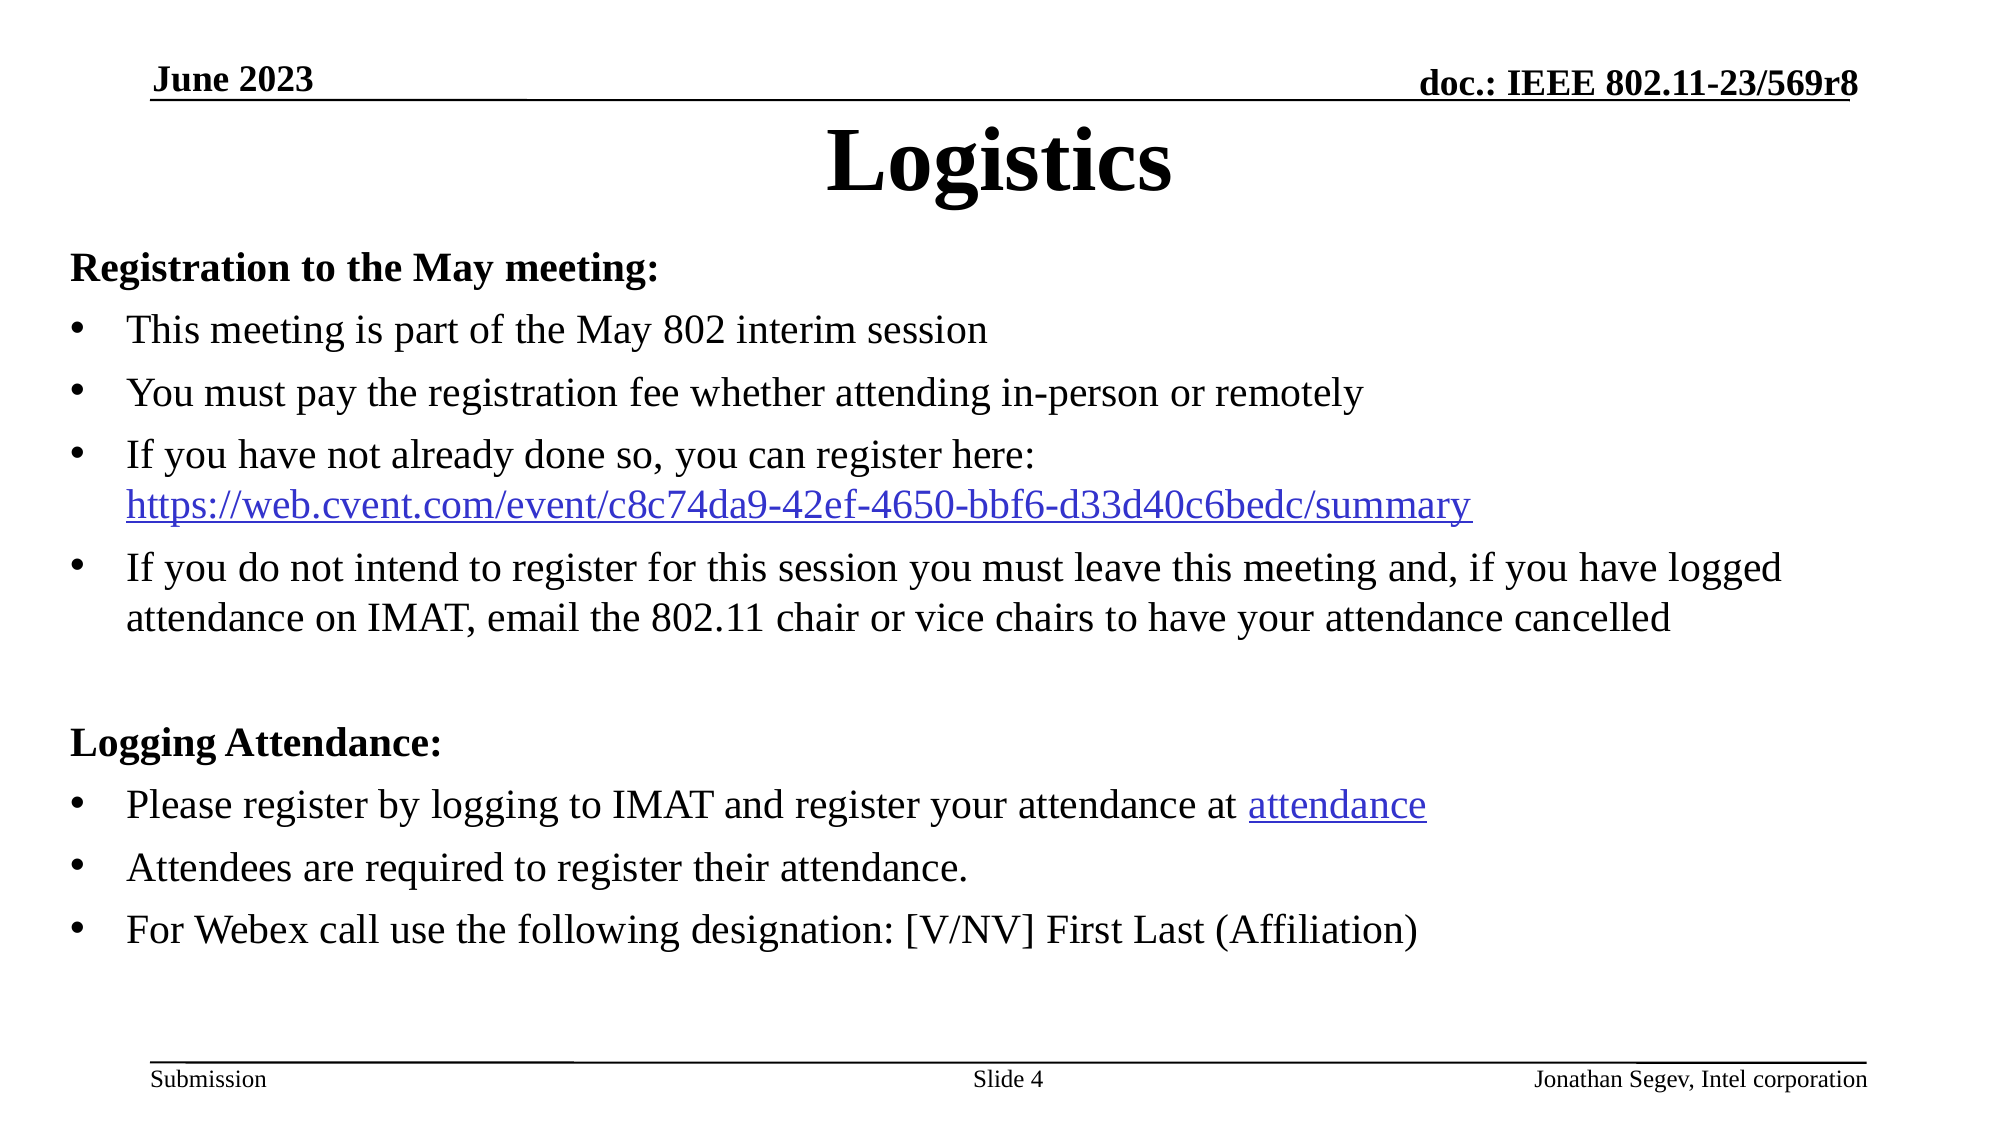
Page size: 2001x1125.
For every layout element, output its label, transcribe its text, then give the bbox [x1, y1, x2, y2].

slide_number Slide 4 [950, 1061, 1067, 1123]
list Registration to the May meeting: This meeting is part of the May 802 interim session You must pay the registration fee whether attending in-person or remotely If you have not already done so, you can register here: https://web.cvent.com/event/c8c74da9-42ef-4650-bbf6-d33d40c6bedc/summary If you do not intend to register for this session you must leave this meeting and, if you have logged attendance on IMAT, email the 802.11 chair or vice chairs to have your attendance cancelled Logging Attendance: Please register by logging to IMAT and register your attendance at attendance Attendees are required to register their attendance. For Webex call use the following designation: [V/NV] First Last (Affiliation) [54, 231, 1958, 967]
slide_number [152, 54, 563, 100]
title Logistics [42, 112, 1958, 196]
footer Jonathan Segev, Intel corporation [1171, 1061, 1869, 1093]
